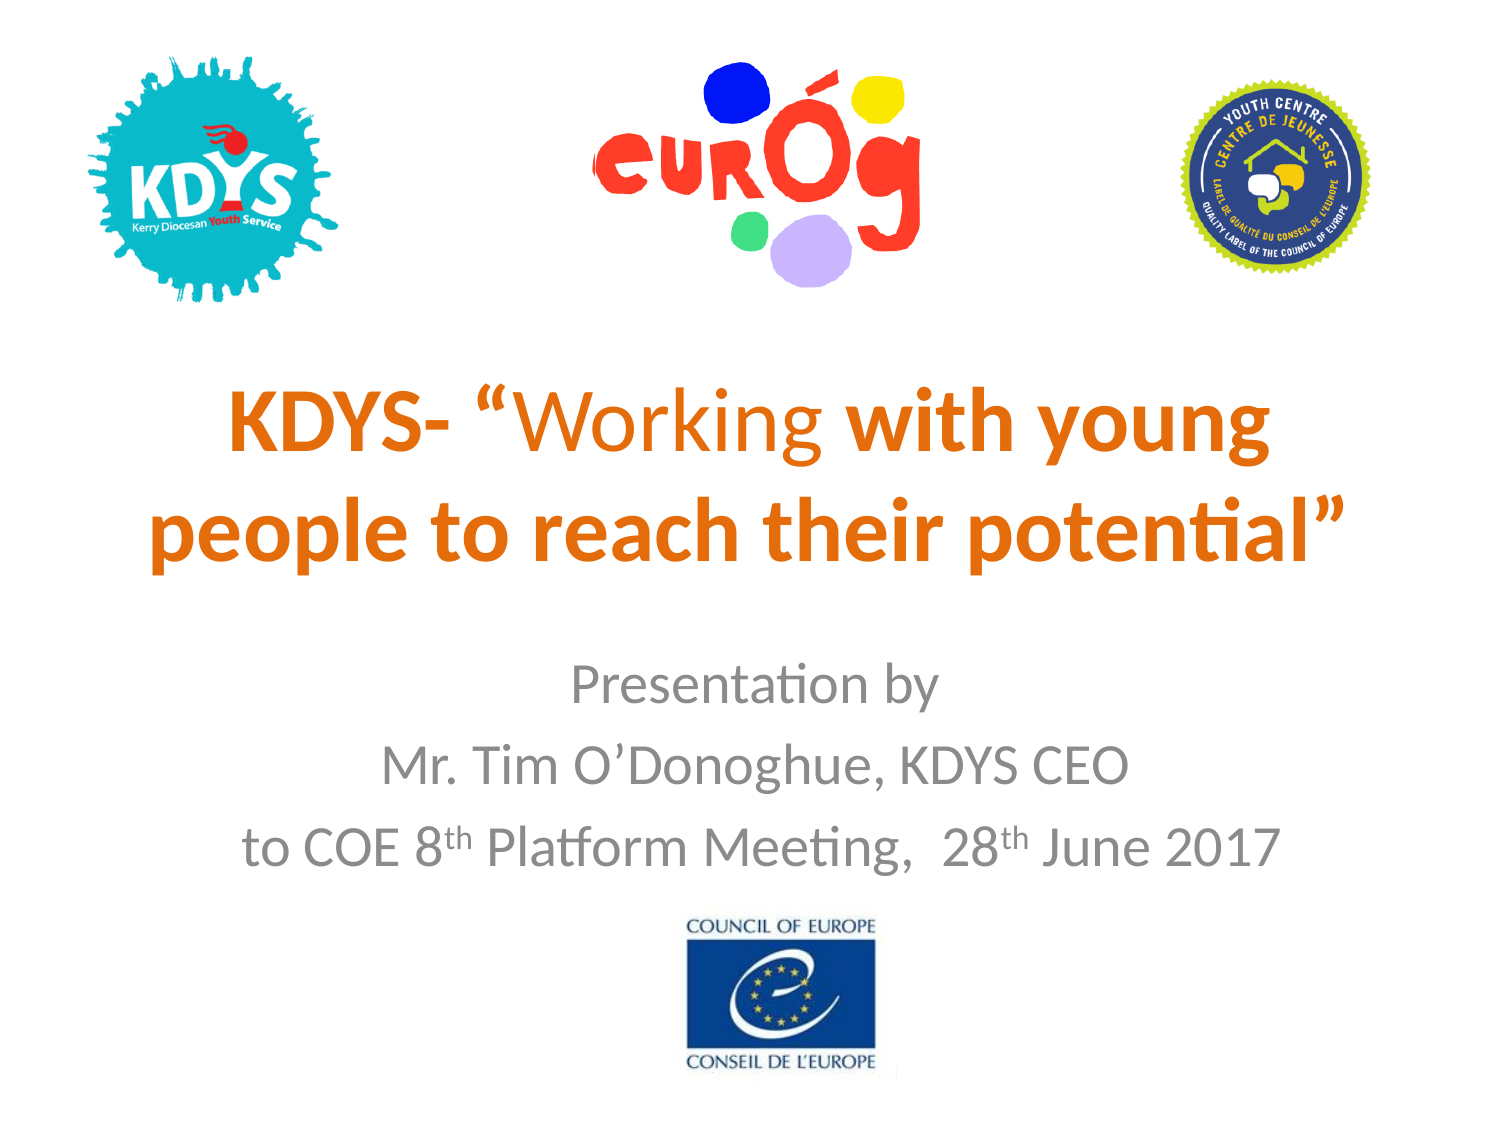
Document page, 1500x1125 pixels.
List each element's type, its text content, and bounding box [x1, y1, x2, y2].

picture [666, 904, 898, 1082]
picture [1163, 73, 1388, 284]
title KDYS- “Working with young people to reach their potential” [112, 349, 1388, 591]
picture [592, 62, 920, 288]
picture [73, 42, 353, 308]
subtitle Presentation by Mr. Tim O’Donoghue, KDYS CEO to COE 8th Platform Meeting, 28th June 2017 [171, 637, 1353, 925]
